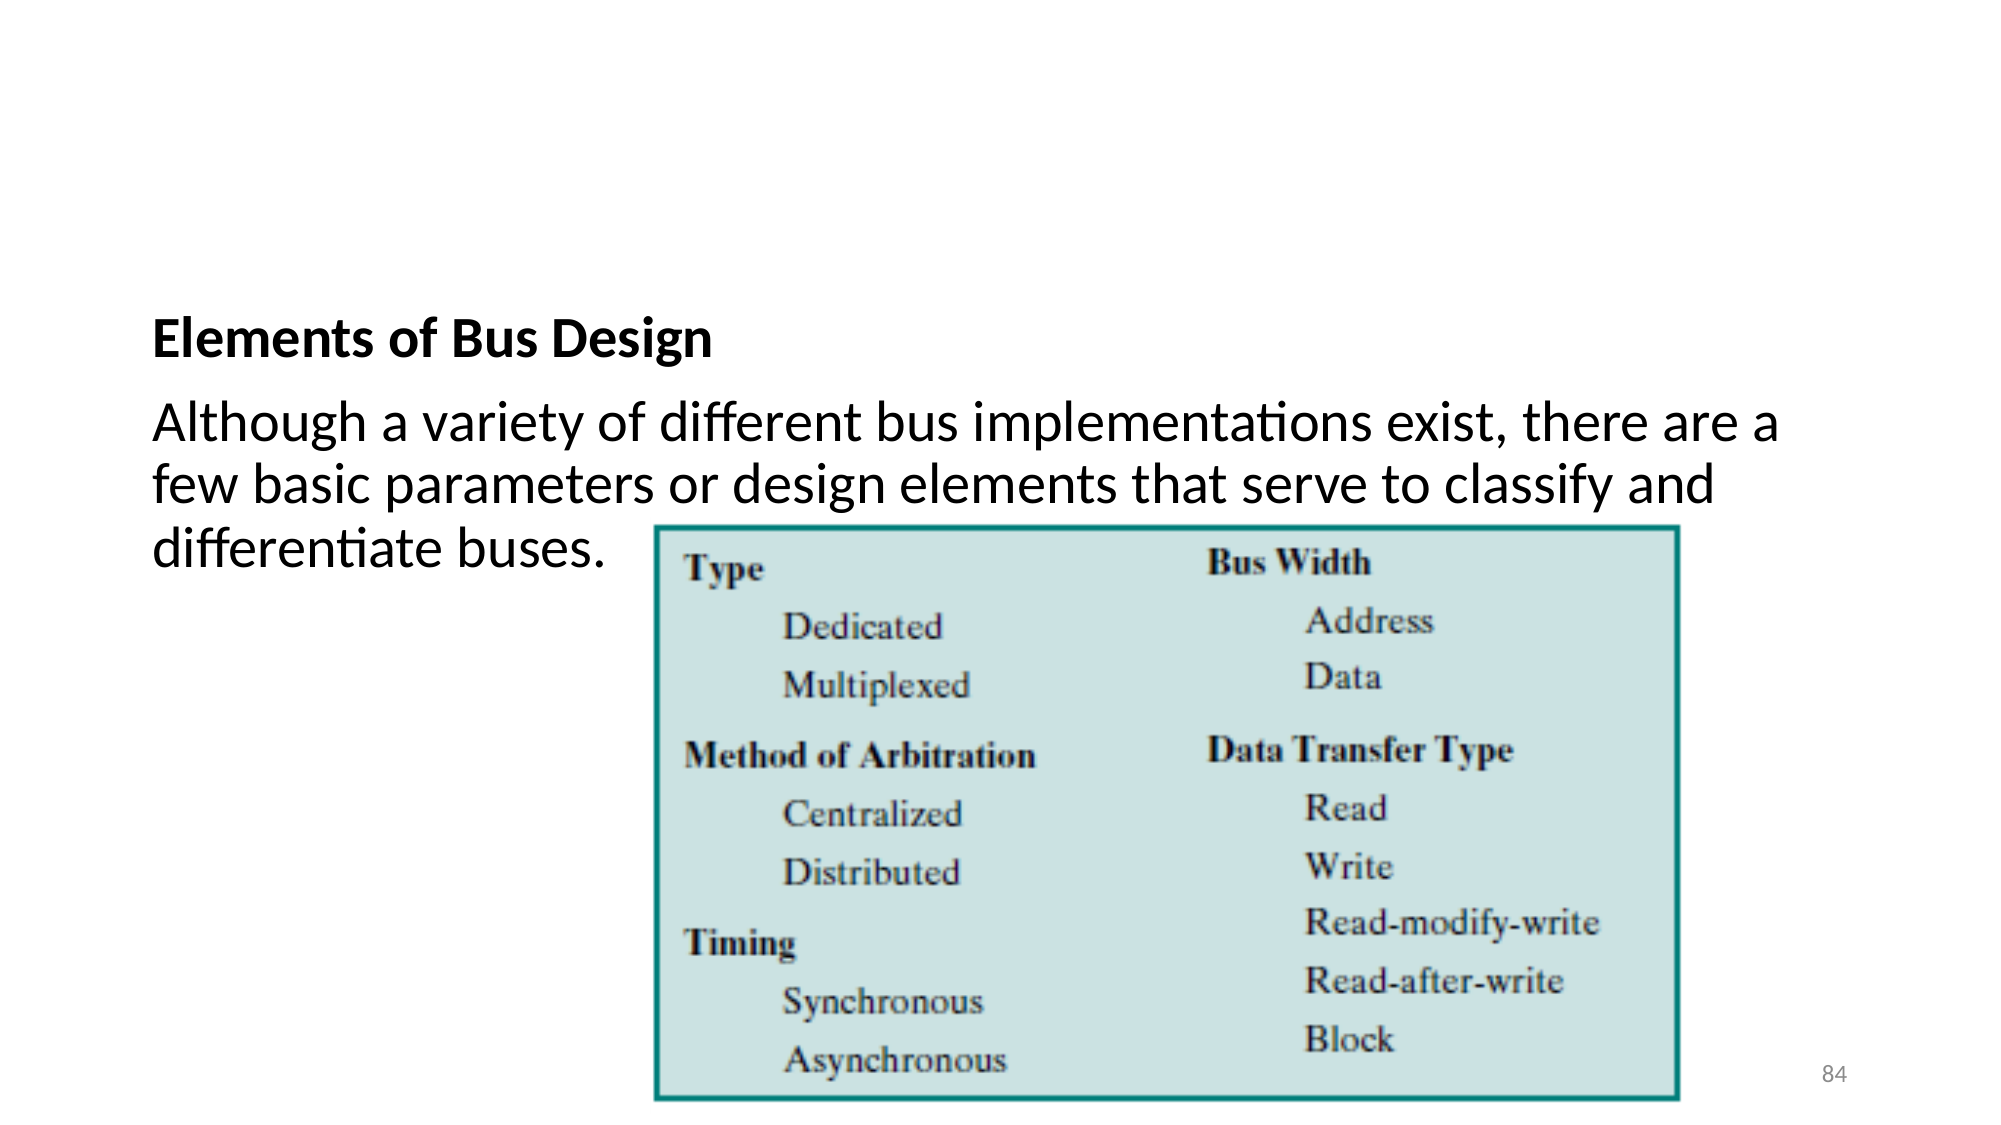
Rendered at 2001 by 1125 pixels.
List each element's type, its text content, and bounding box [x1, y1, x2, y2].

slide_number 84 [1690, 1042, 1863, 1103]
picture [648, 517, 1690, 1114]
list Elements of Bus Design Although a variety of different bus implementations exist, there are a few basic parameters or design elements that serve to classify and differentiate buses. [137, 299, 1863, 1014]
